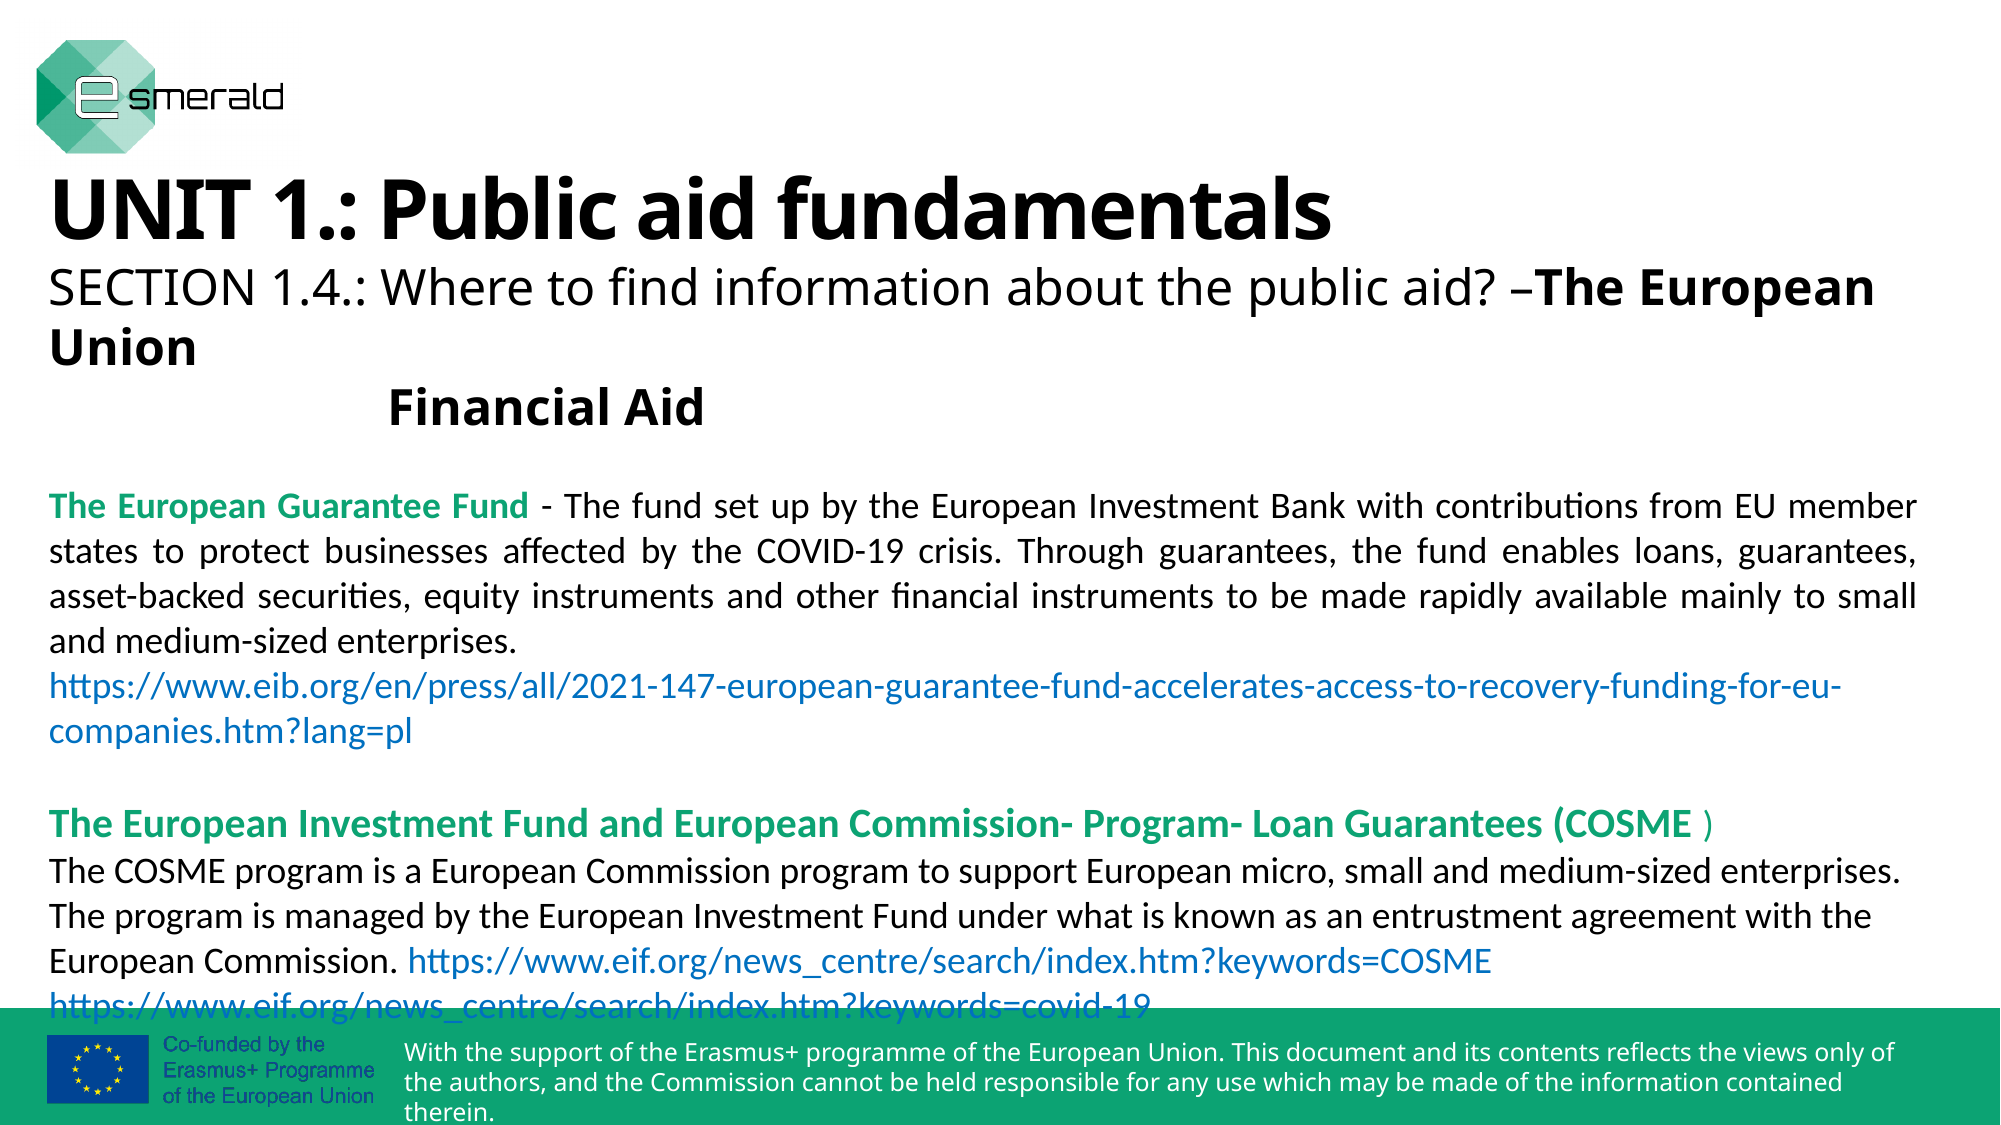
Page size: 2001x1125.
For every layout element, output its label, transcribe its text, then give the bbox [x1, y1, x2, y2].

picture [15, 18, 302, 169]
text_box UNIT 1.: Public aid fundamentals SECTION 1.4.: Where to find information about the public aid? –The European Union Financial Aid The European Guarantee Fund - The fund set up by the European Investment Bank with contributions from EU member states to protect businesses affected by the COVID-19 crisis. Through guarantees, the fund enables loans, guarantees, asset-backed securities, equity instruments and other financial instruments to be made rapidly available mainly to small and medium-sized enterprises. https://www.eib.org/en/press/all/2021-147-european-guarantee-fund-accelerates-access-to-recovery-funding-for-eu-companies.htm?lang=pl The European Investment Fund and European Commission- Program- Loan Guarantees (COSME ) The COSME program is a European Commission program to support European micro, small and medium-sized enterprises. The program is managed by the European Investment Fund under what is known as an entrustment agreement with the European Commission. https://www.eif.org/news_centre/search/index.htm?keywords=COSME https://www.eif.org/news_centre/search/index.htm?keywords=covid-19 [34, 148, 1935, 1034]
picture [47, 1035, 374, 1107]
